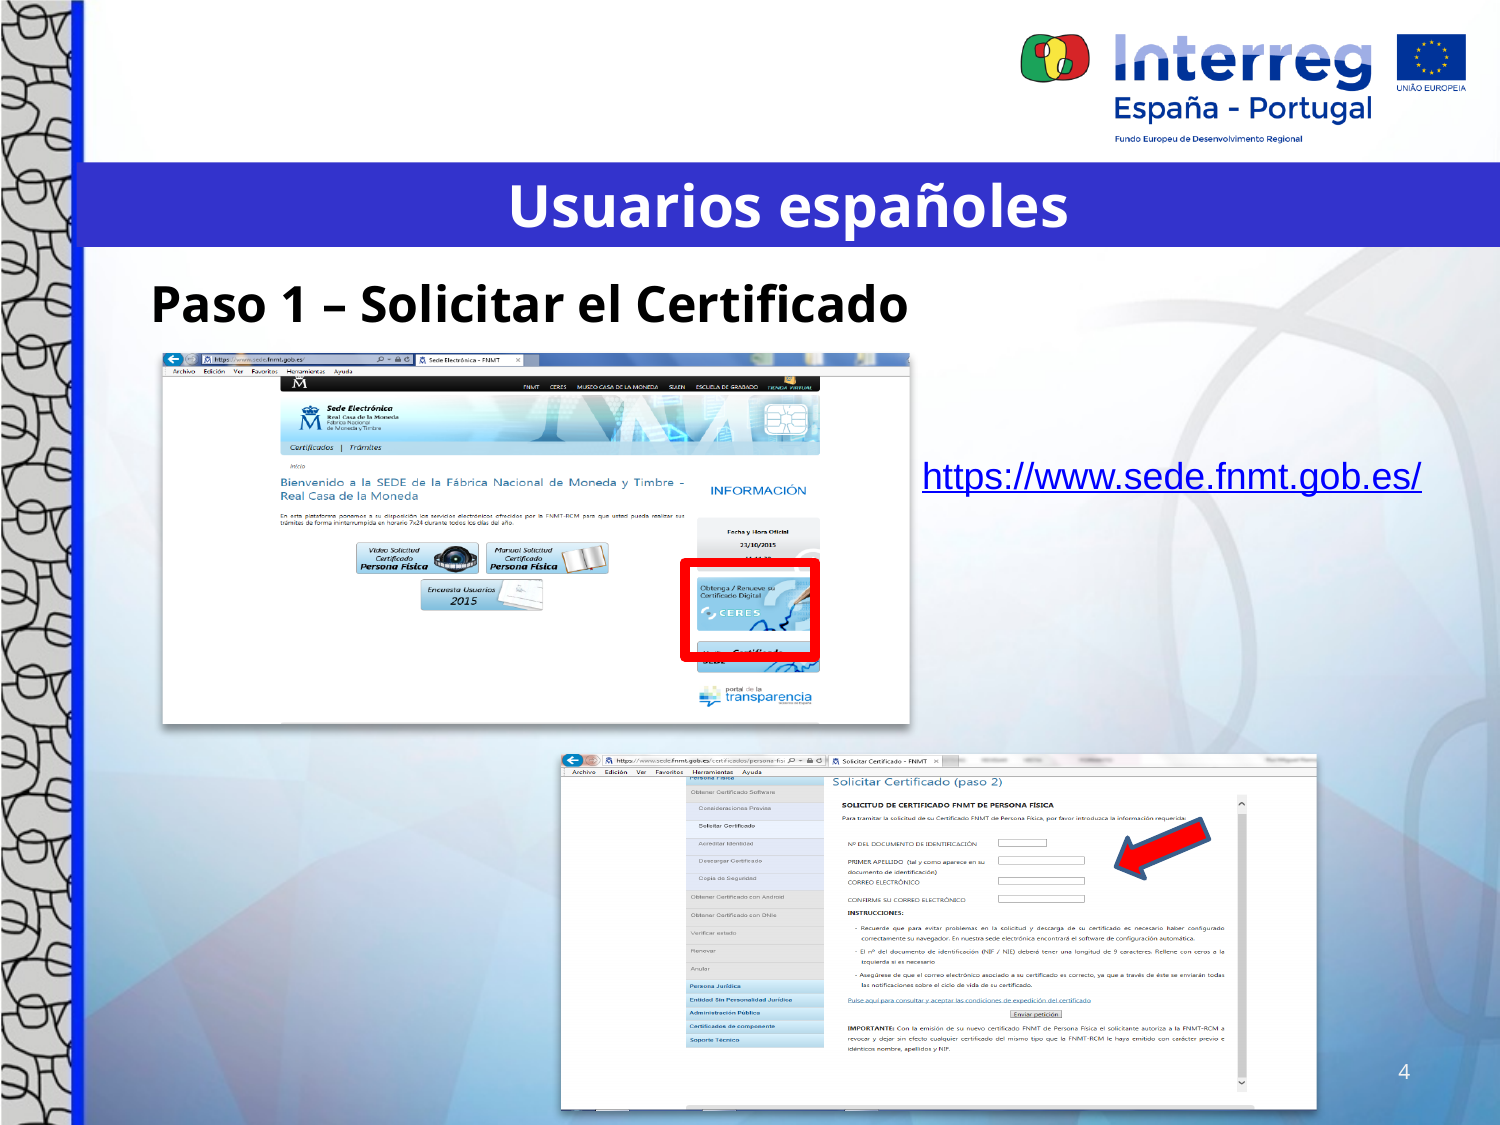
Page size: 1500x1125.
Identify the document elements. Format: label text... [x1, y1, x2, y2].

text_box Usuarios españoles [76, 162, 1500, 247]
picture [0, 0, 1500, 1125]
text_box https://www.sede.fnmt.gob.es/ [913, 444, 1449, 505]
text_box Paso 1 – Solicitar el Certificado [135, 265, 939, 340]
slide_number 4 [1323, 1042, 1425, 1103]
